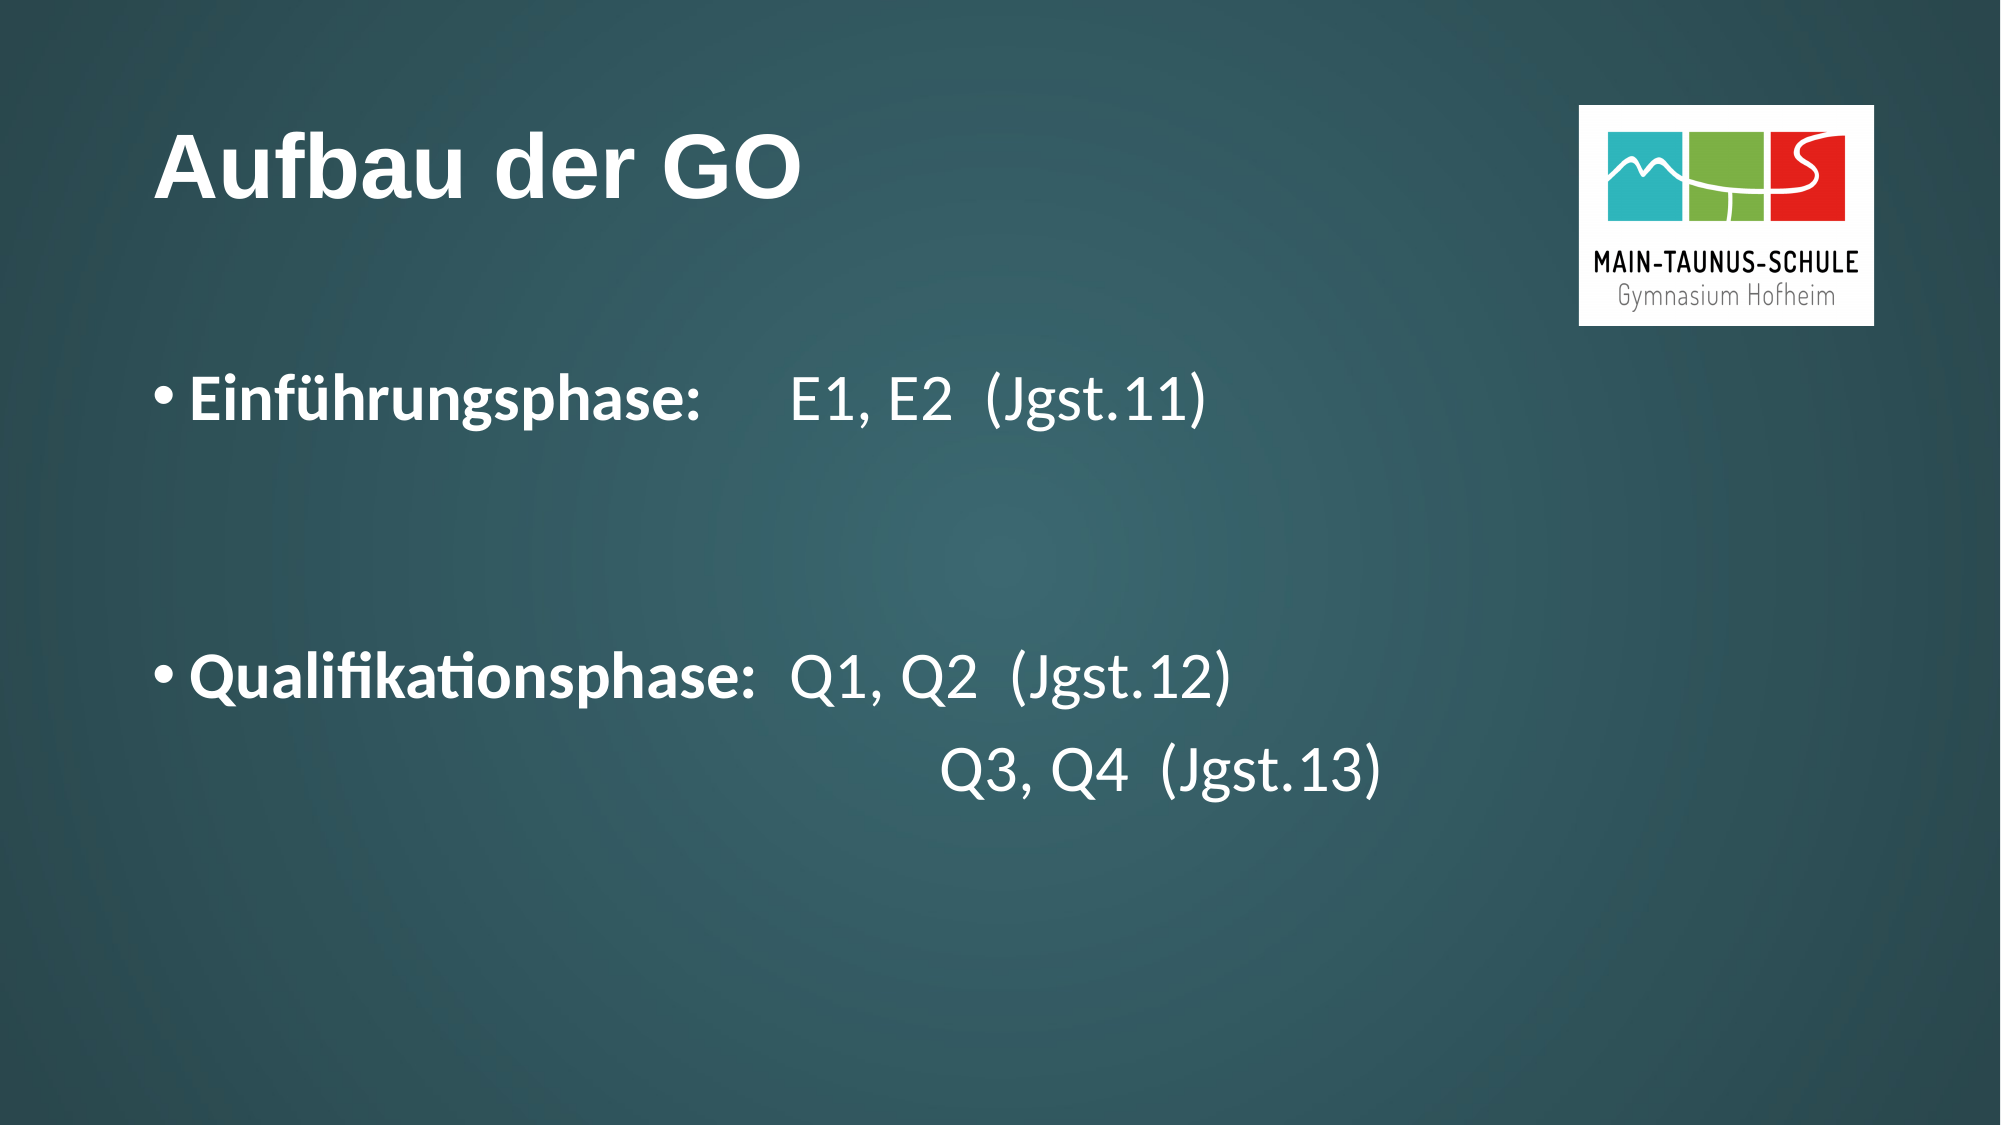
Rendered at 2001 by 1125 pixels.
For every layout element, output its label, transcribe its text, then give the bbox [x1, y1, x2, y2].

picture [0, 0, 2001, 1125]
list Einführungsphase: E1, E2 (Jgst.11) Qualifikationsphase: Q1, Q2 (Jgst.12) Q3, Q4 (Jgst.13) [137, 355, 1863, 1014]
title Aufbau der GO [137, 59, 1863, 278]
